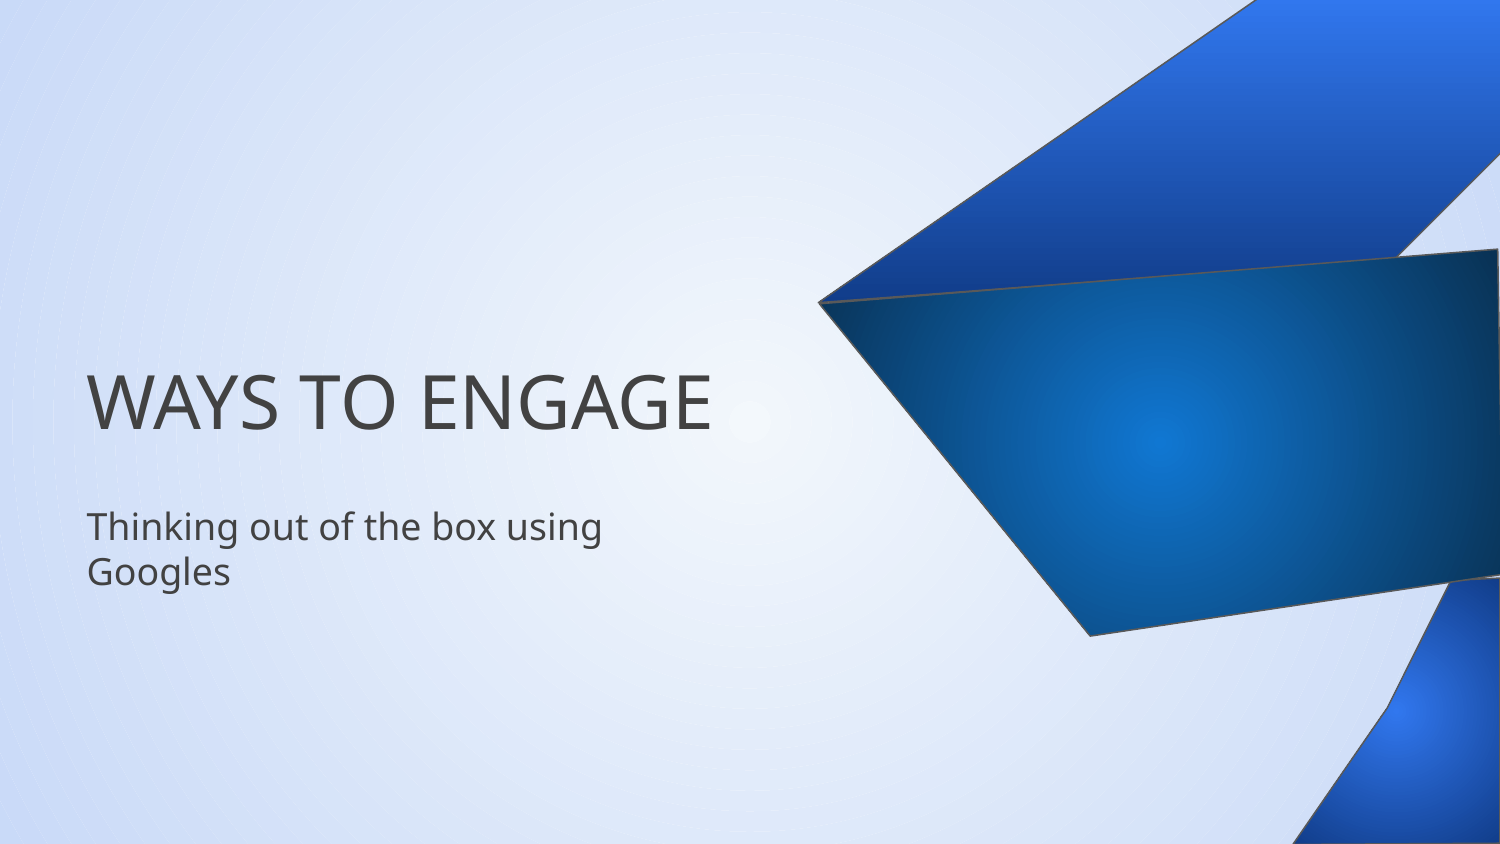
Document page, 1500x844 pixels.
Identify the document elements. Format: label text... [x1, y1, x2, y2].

title WAYS TO ENGAGE [71, 139, 739, 460]
subtitle Thinking out of the box using Googles [71, 487, 739, 579]
